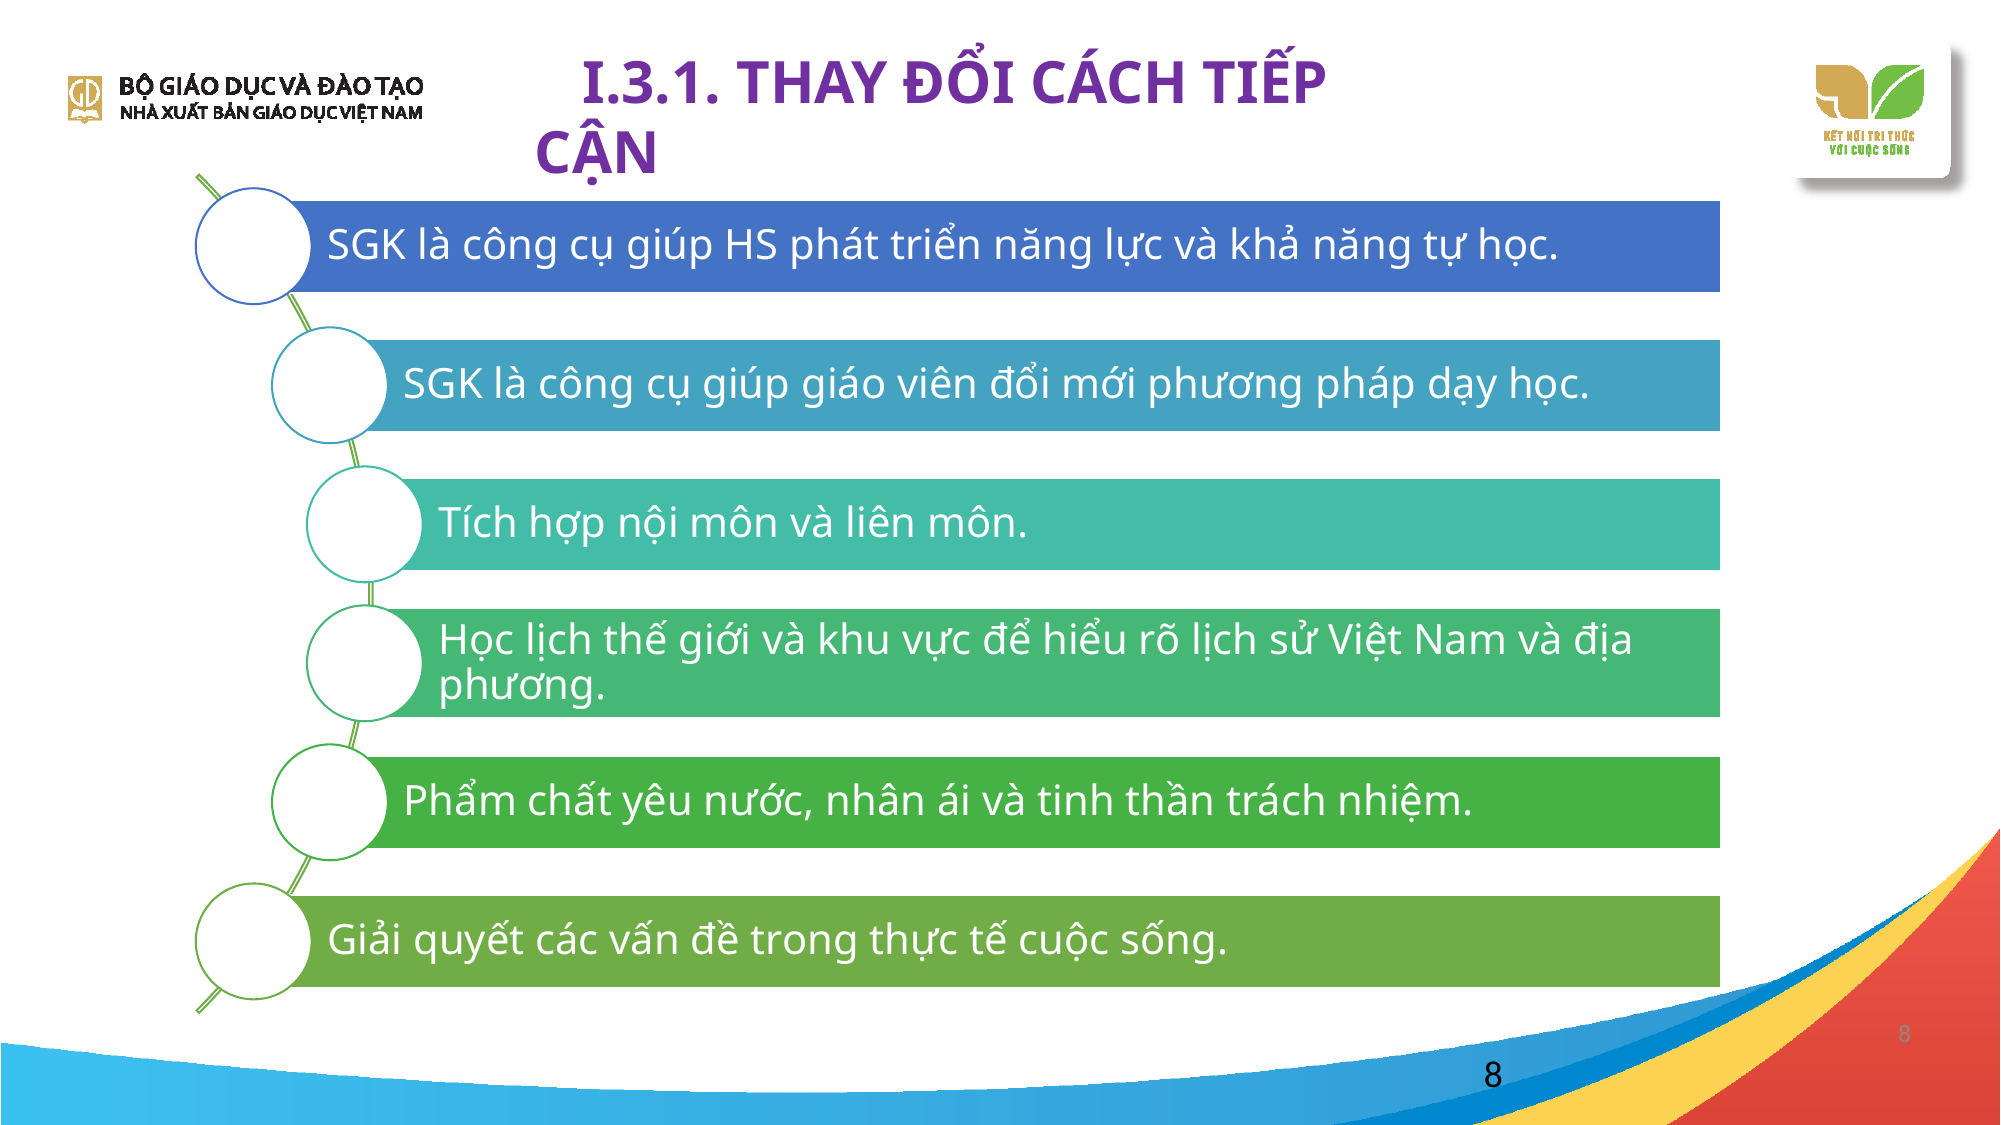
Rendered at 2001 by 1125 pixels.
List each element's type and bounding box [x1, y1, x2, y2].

text_box [183, 153, 1734, 1035]
picture [0, 18, 2000, 1125]
